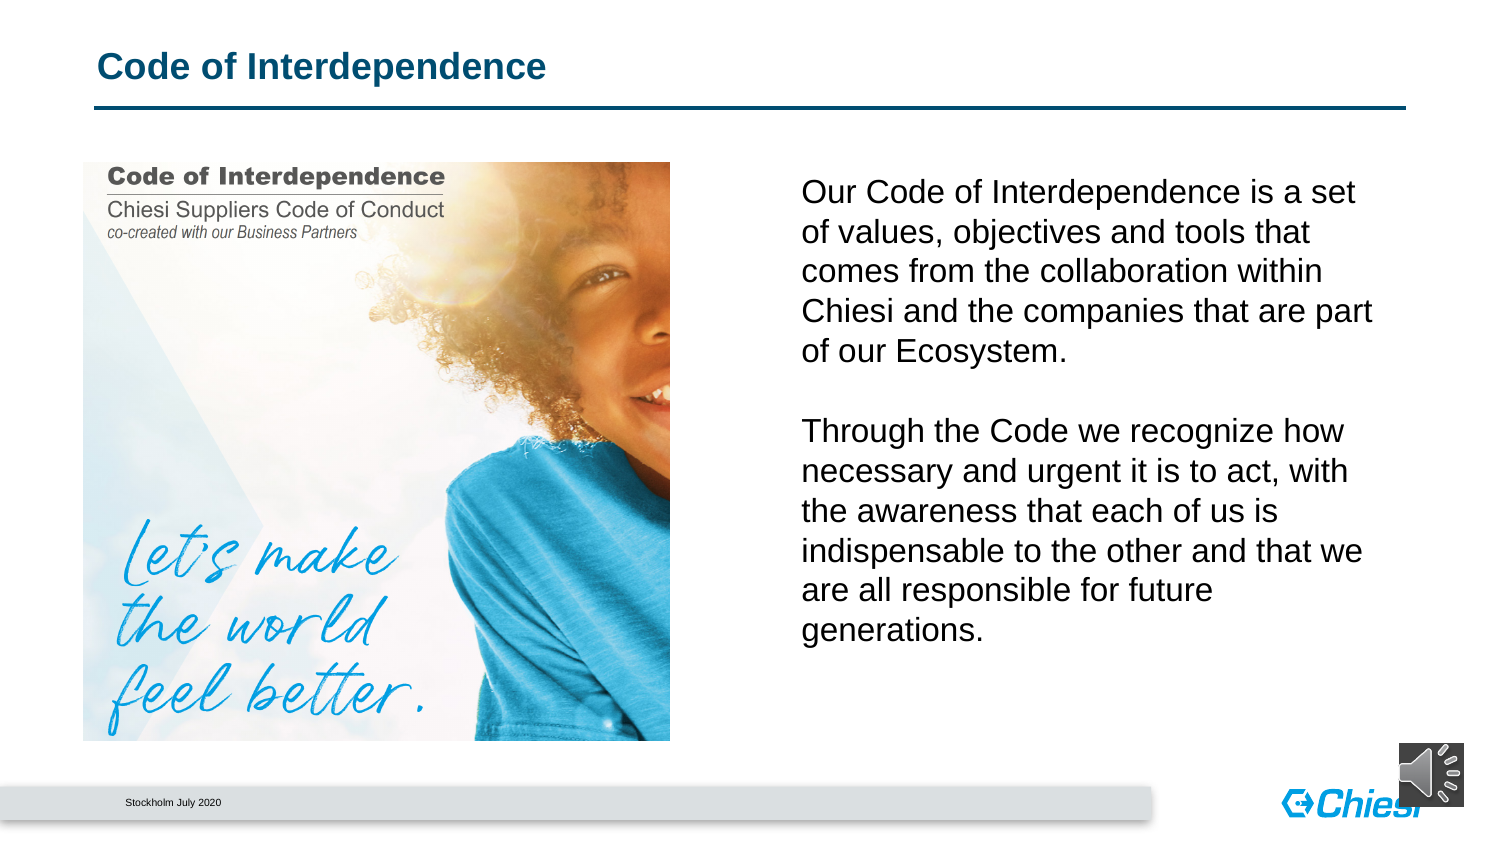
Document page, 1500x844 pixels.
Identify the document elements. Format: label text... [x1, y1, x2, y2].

footer Stockholm July 2020 [110, 789, 1054, 818]
title Code of Interdependence [81, 36, 1406, 96]
picture [83, 161, 670, 742]
list Our Code of Interdependence is a set of values, objectives and tools that comes from the collaboration within Chiesi and the companies that are part of our Ecosystem. Through the Code we recognize how necessary and urgent it is to act, with the awareness that each of us is indispensable to the other and that we are all responsible for future generations. [786, 162, 1406, 738]
picture [1397, 741, 1466, 809]
